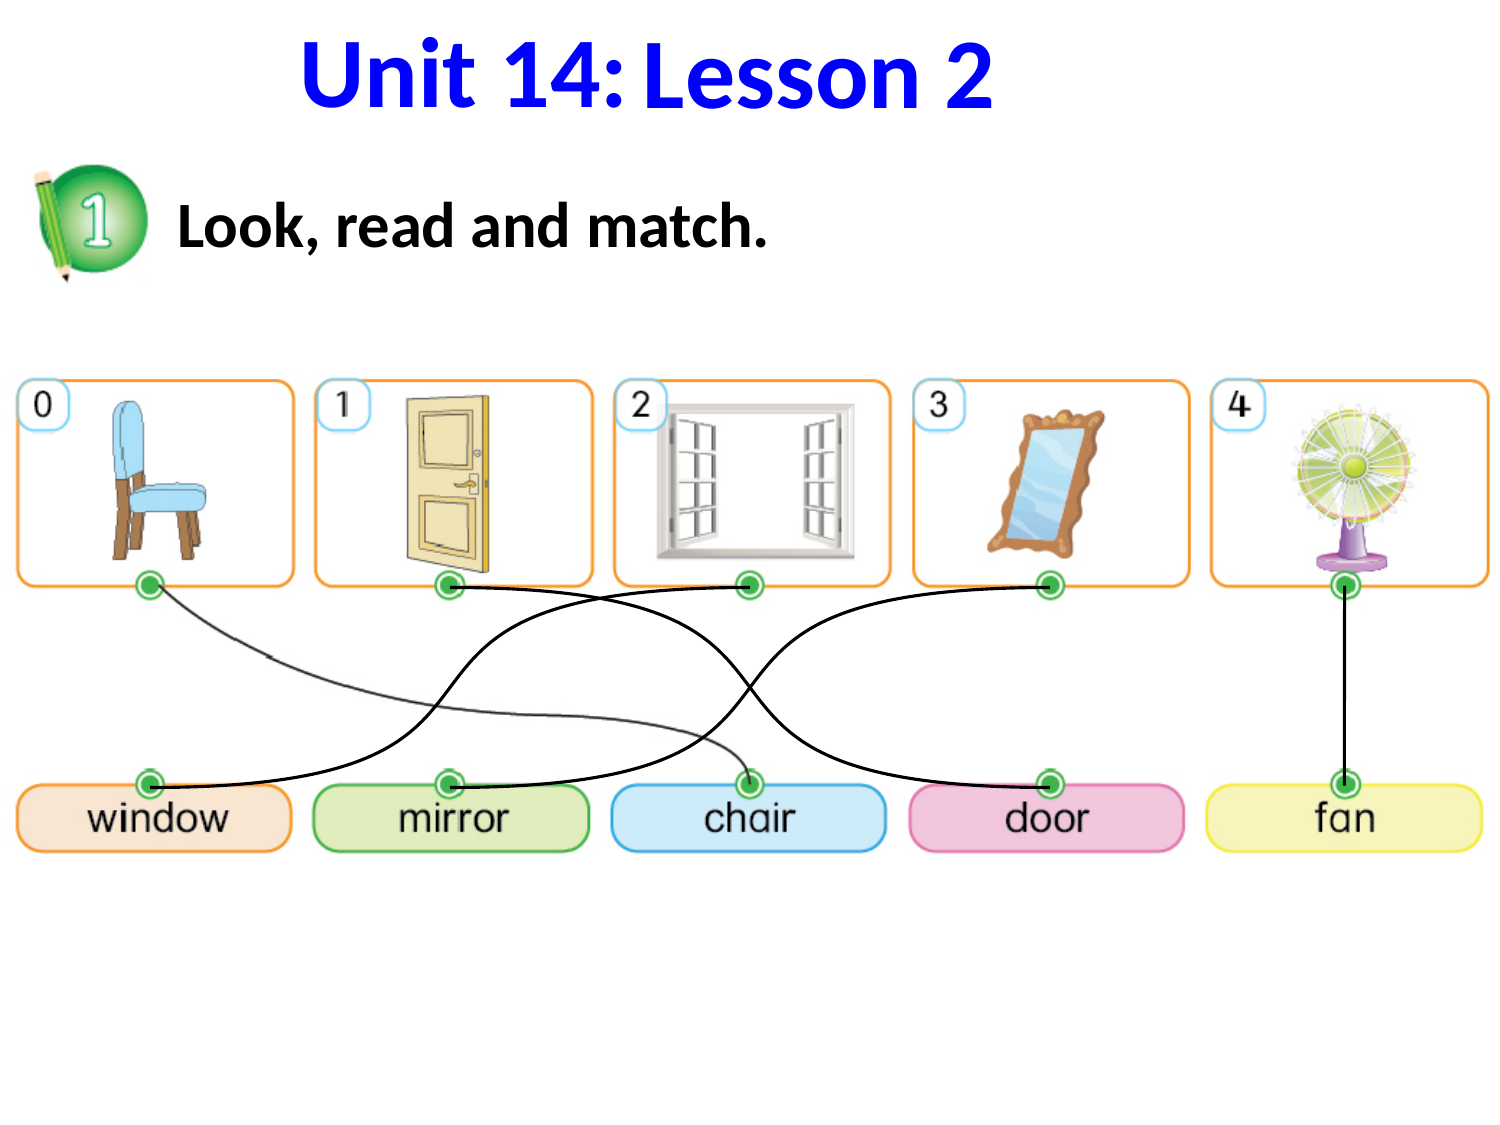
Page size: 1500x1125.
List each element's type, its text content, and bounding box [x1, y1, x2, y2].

text_box Lesson 2 [627, 1, 1012, 137]
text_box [449, 587, 1051, 788]
text_box Look, read and match. [162, 174, 975, 268]
text_box Unit 14: [284, 0, 645, 135]
picture [24, 160, 151, 283]
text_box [149, 587, 447, 788]
picture [0, 362, 1500, 864]
